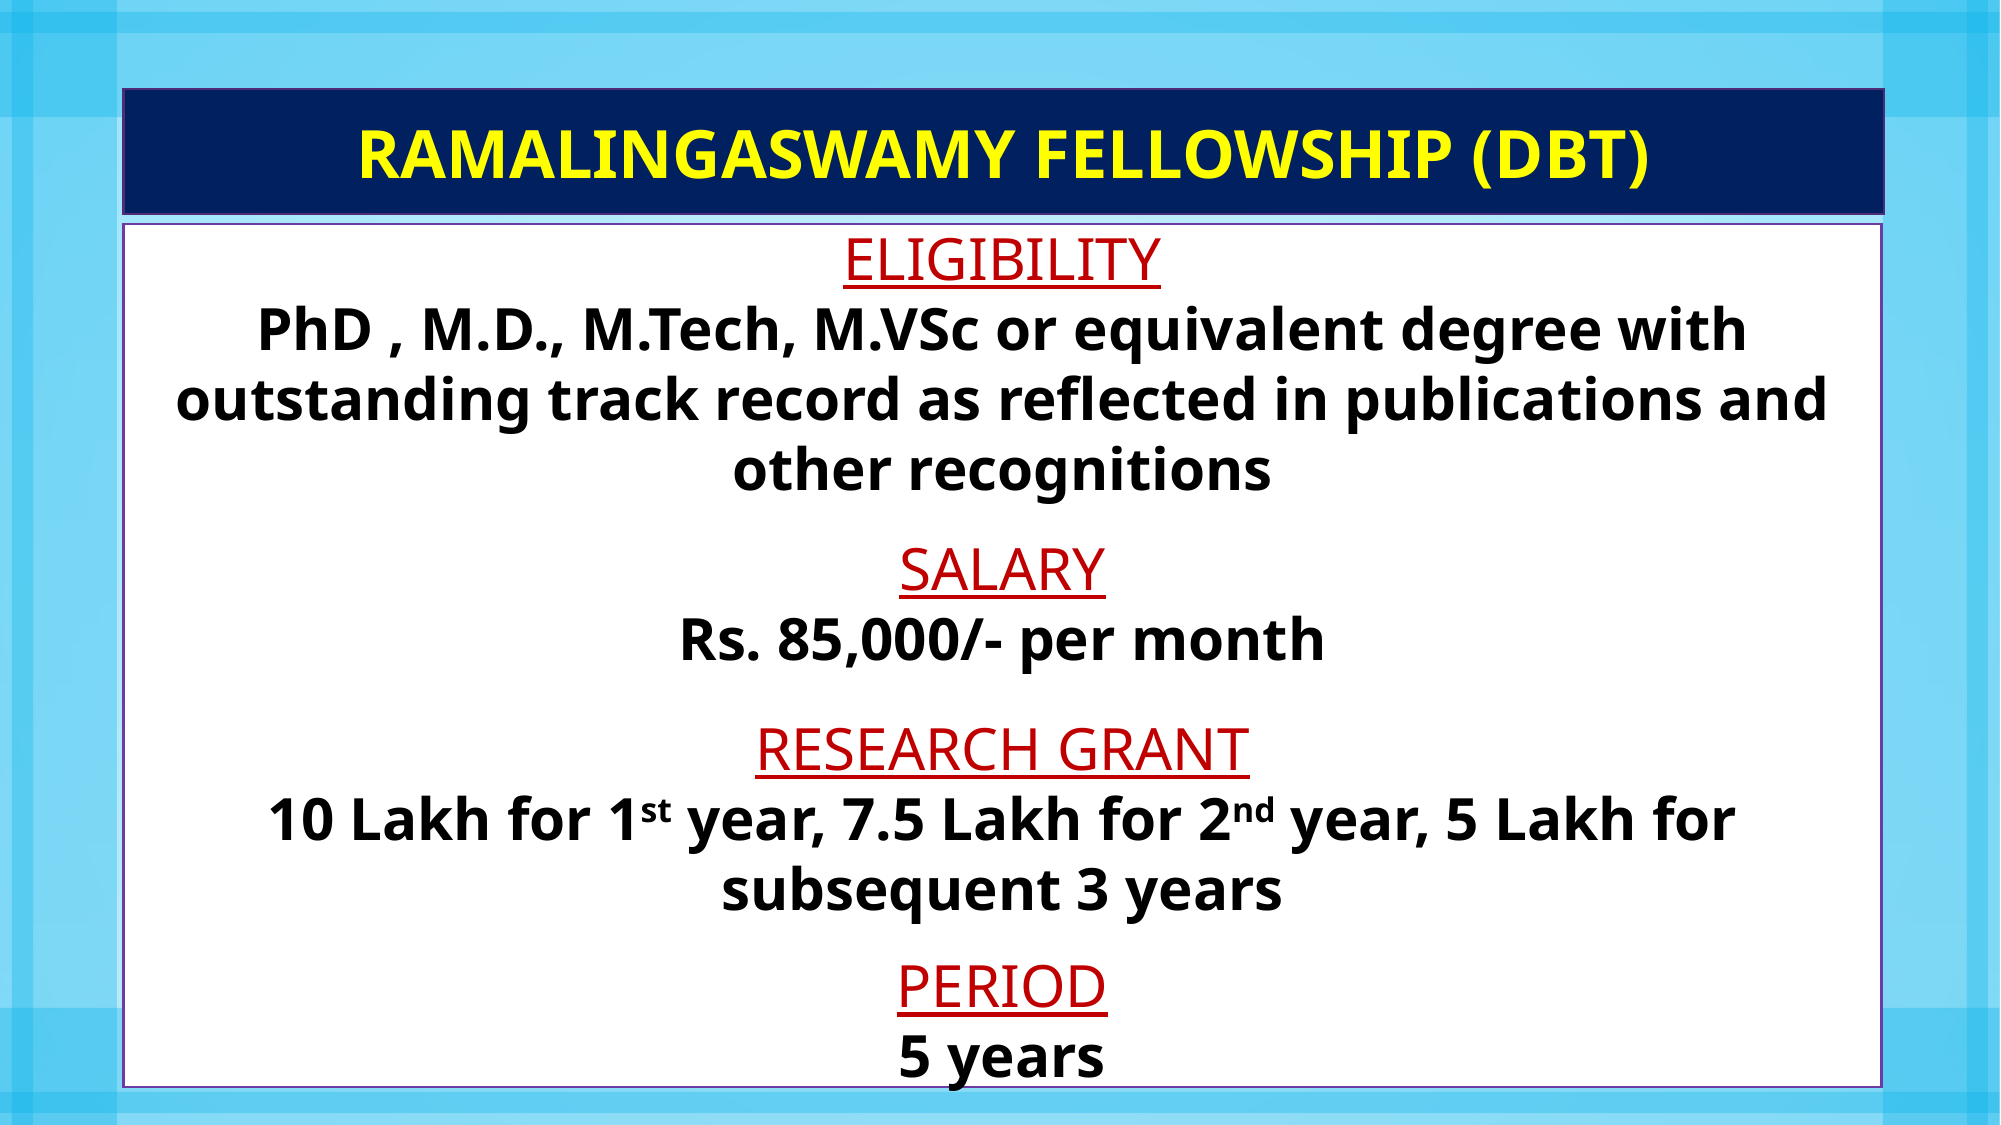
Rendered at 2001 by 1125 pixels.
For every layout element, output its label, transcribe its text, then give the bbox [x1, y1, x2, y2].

text_box RAMALINGASWAMY FELLOWSHIP (DBT) [122, 88, 1885, 215]
text_box ELIGIBILITY PhD , M.D., M.Tech, M.VSc or equivalent degree with outstanding track record as reflected in publications and other recognitions SALARY Rs. 85,000/- per month RESEARCH GRANT 10 Lakh for 1st year, 7.5 Lakh for 2nd year, 5 Lakh for subsequent 3 years PERIOD 5 years [122, 223, 1883, 1088]
